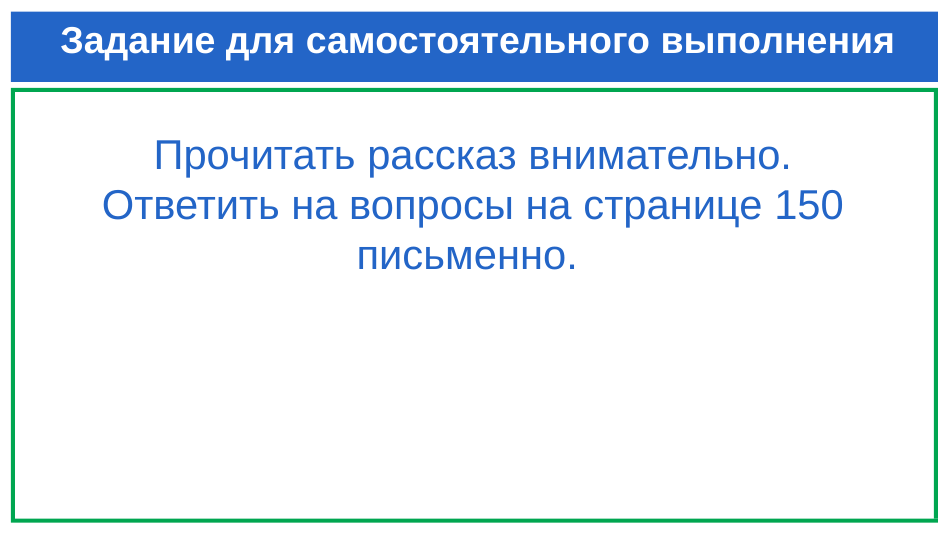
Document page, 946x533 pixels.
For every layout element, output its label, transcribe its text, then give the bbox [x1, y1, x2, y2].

title Задание для самостоятельного выполнения [60, 16, 923, 62]
list Прочитать рассказ внимательно. Ответить на вопросы на странице 150 письменно. [101, 128, 845, 331]
